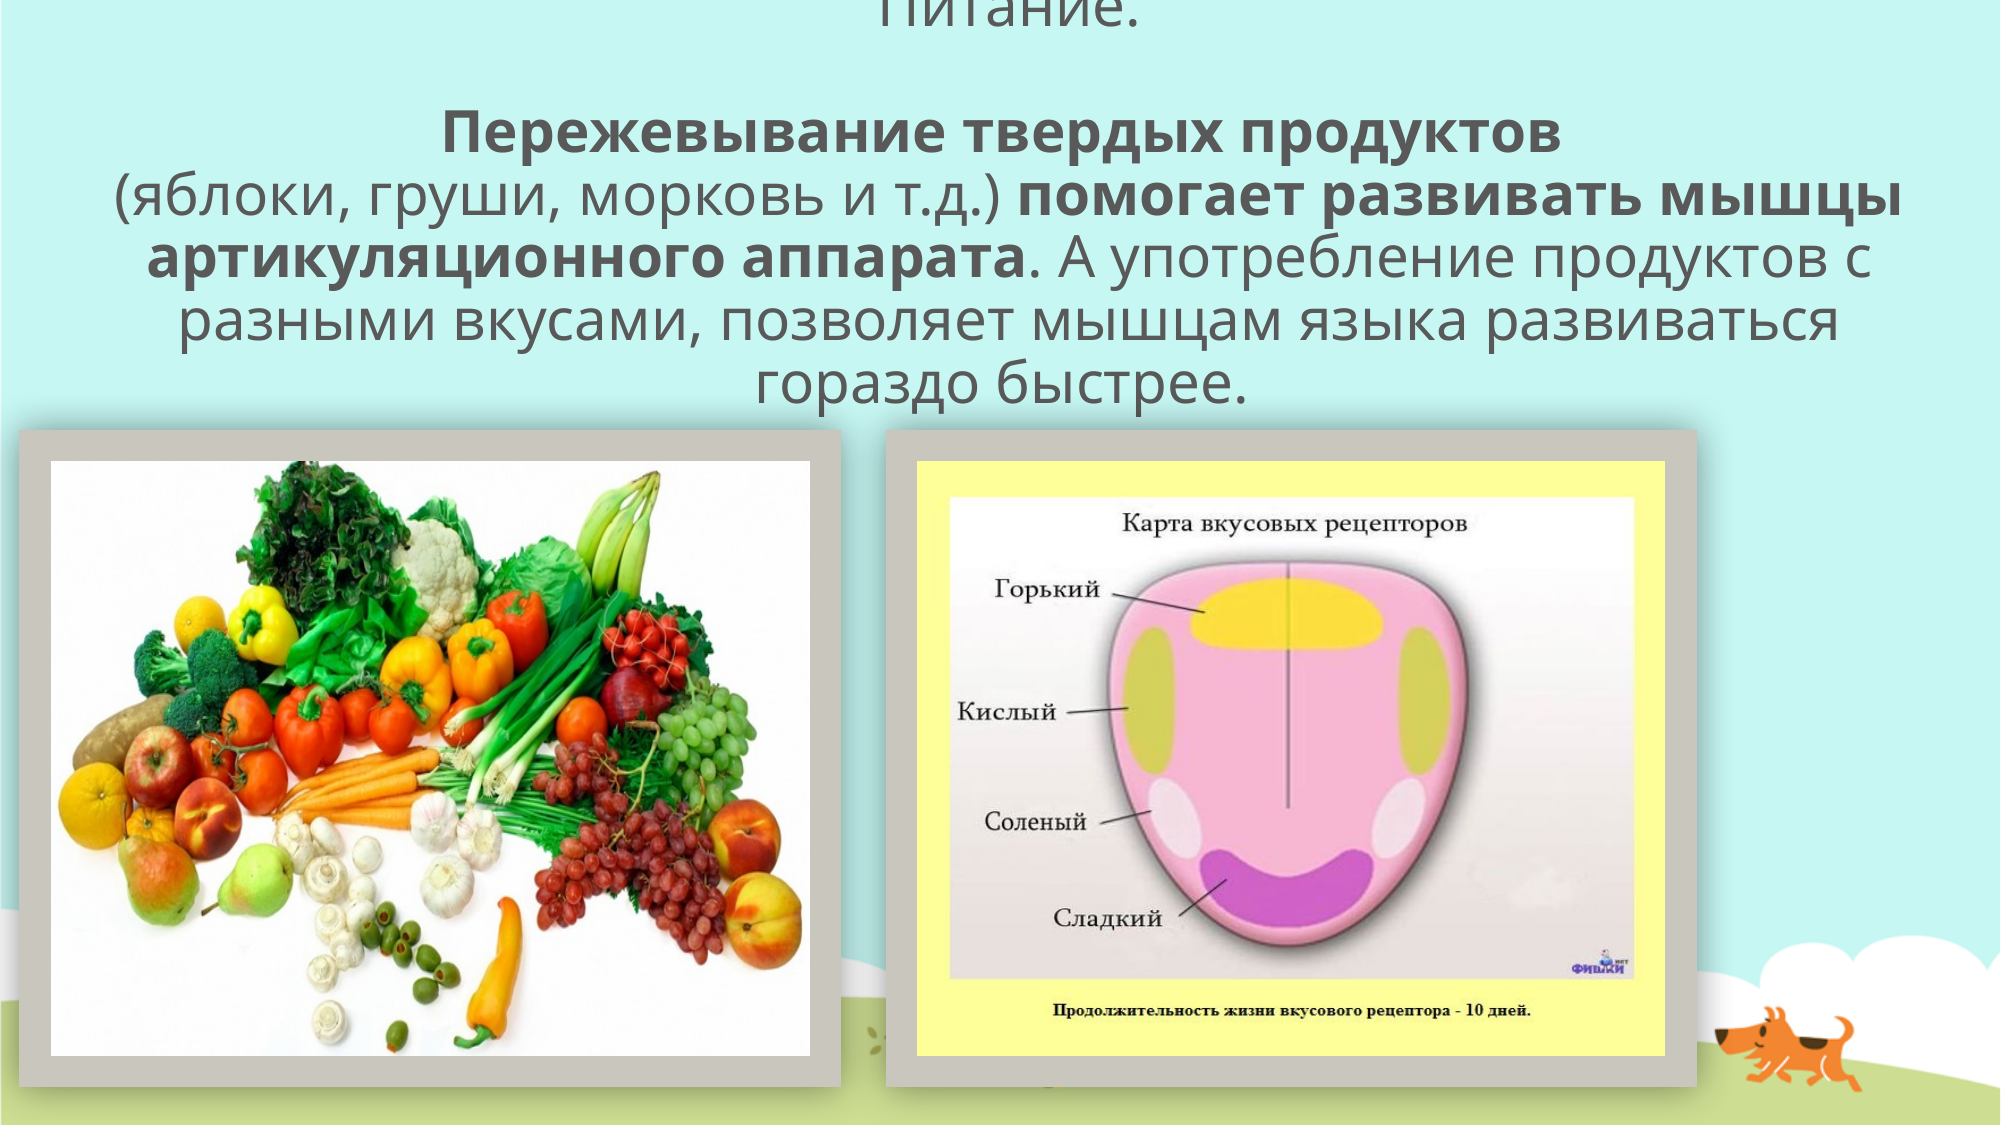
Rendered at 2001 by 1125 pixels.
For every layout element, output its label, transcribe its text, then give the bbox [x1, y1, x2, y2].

picture [0, 0, 2001, 1125]
title Питание. Пережевывание твердых продуктов (яблоки, груши, морковь и т.д.) помогает развивать мышцы артикуляционного аппарата. А употребление продуктов с разными вкусами, позволяет мышцам языка развиваться гораздо быстрее. [70, 50, 1949, 424]
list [50, 461, 810, 1057]
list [916, 461, 1666, 1057]
